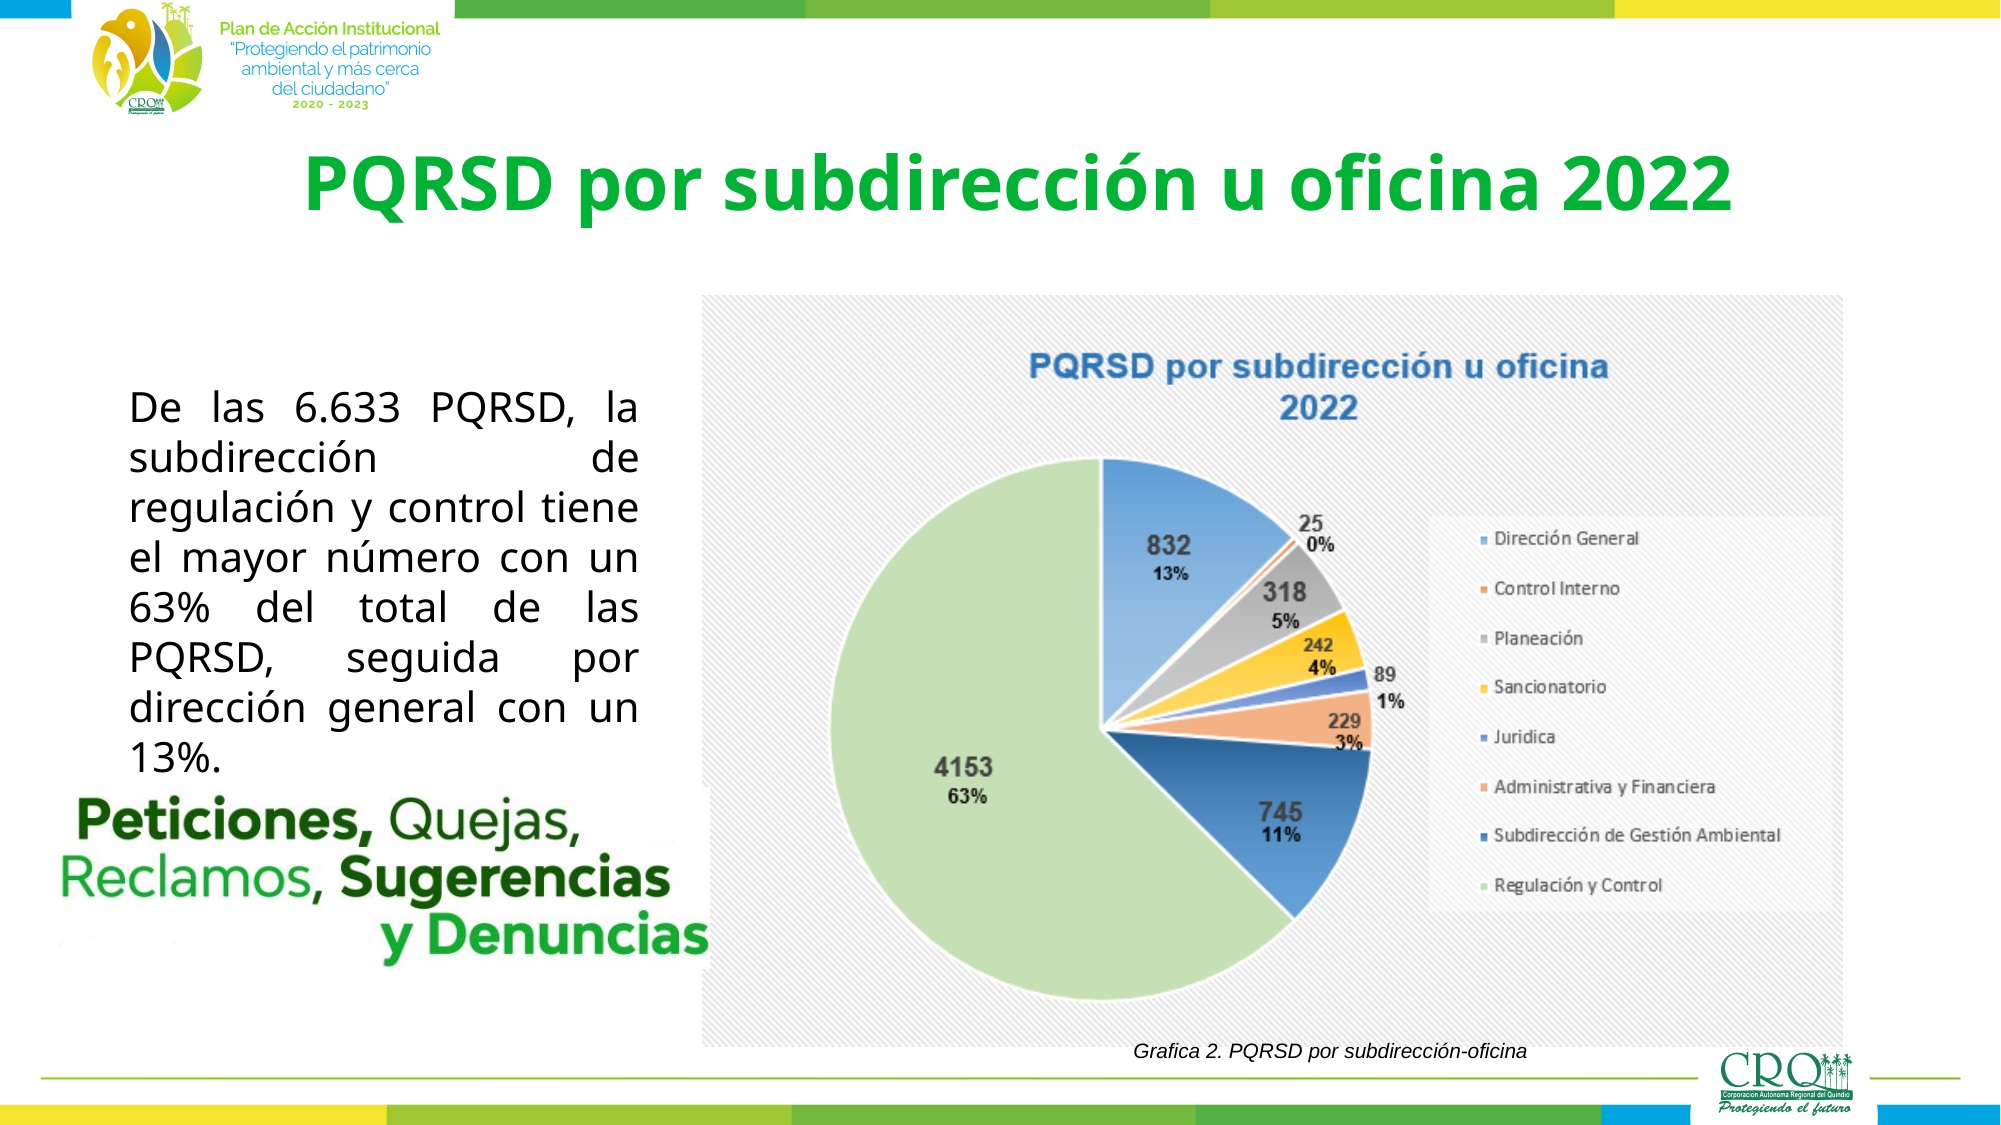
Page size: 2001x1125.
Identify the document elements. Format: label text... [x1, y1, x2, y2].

text_box Grafica 2. PQRSD por subdirección-oficina [1118, 1047, 1549, 1070]
text_box De las 6.633 PQRSD, la subdirección de regulación y control tiene el mayor número con un 63% del total de las PQRSD, seguida por dirección general con un 13%. [113, 373, 655, 787]
title PQRSD por subdirección u oficina 2022 [37, 122, 2000, 341]
picture [0, 0, 2001, 1125]
